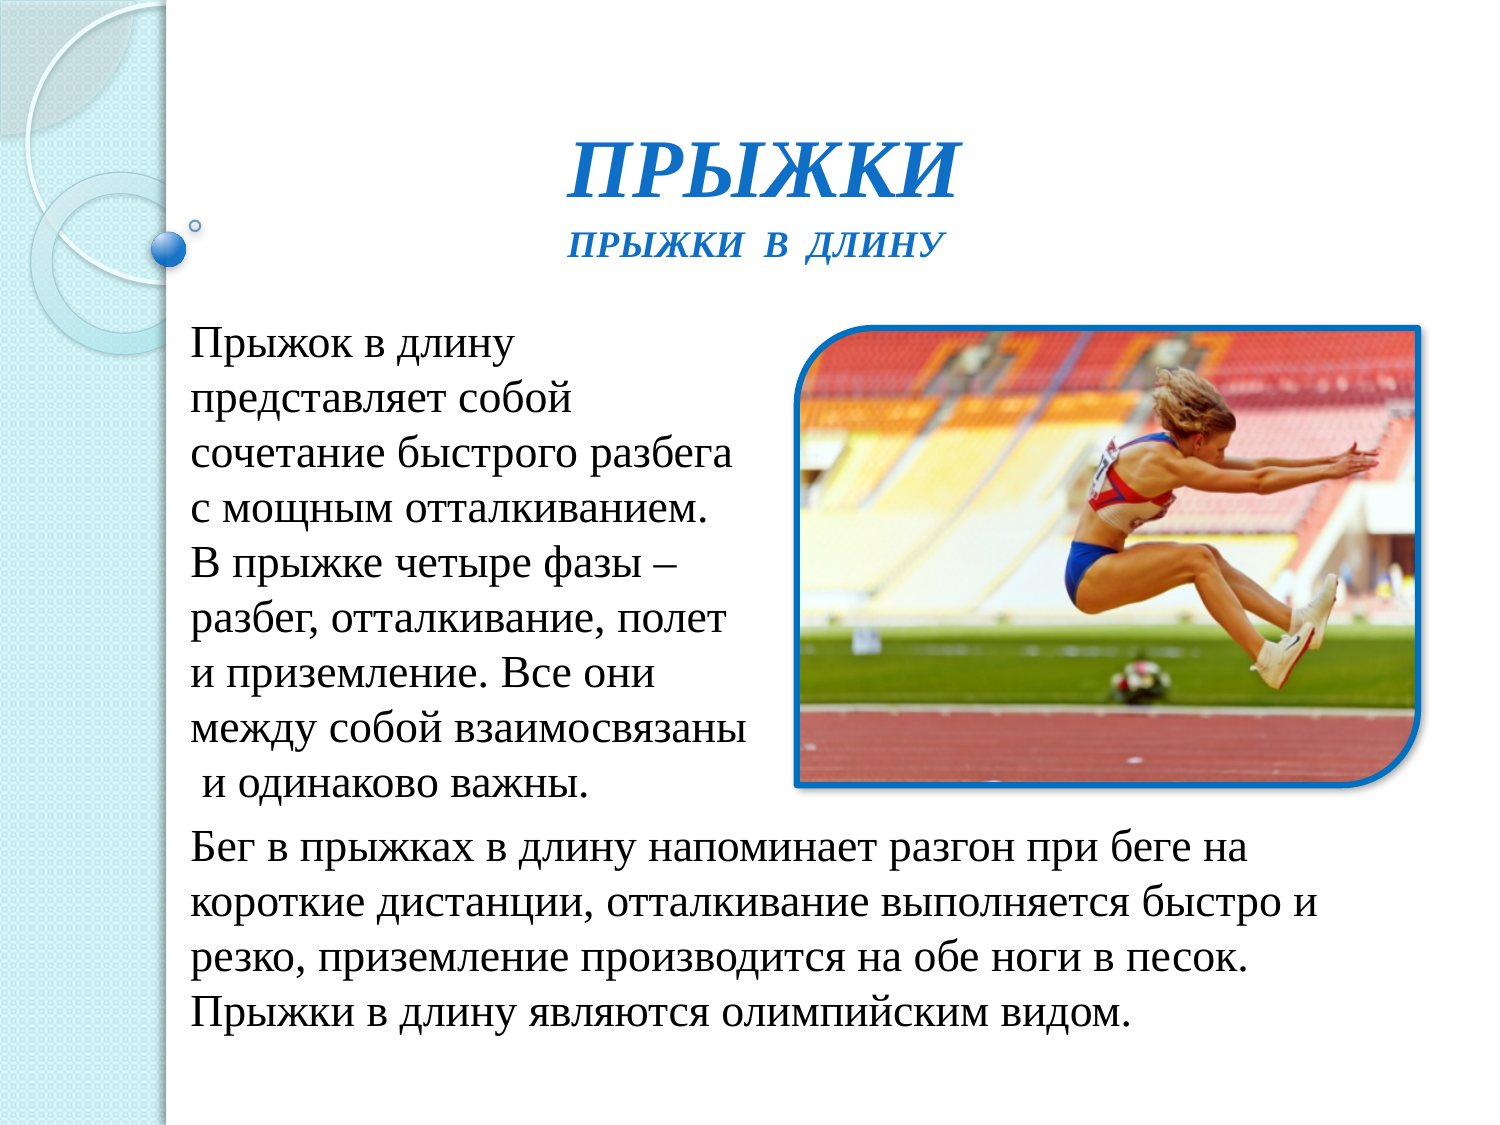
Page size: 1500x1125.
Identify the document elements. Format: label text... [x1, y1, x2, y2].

text_box ПРЫЖКИ В ДЛИНУ [552, 212, 969, 273]
text_box Бег в прыжках в длину напоминает разгон при беге на короткие дистанции, отталкивание выполняется быстро и резко, приземление производится на обе ноги в песок. Прыжки в длину являются олимпийским видом. [175, 808, 1418, 1044]
text_box ПРЫЖКИ [553, 106, 977, 221]
text_box Прыжок в длину представляет собой сочетание быстрого разбега с мощным отталкиванием. В прыжке четыре фазы – разбег, отталкивание, полет и приземление. Все они между собой взаимосвязаны и одинаково важны. [175, 304, 774, 808]
picture [796, 327, 1419, 786]
